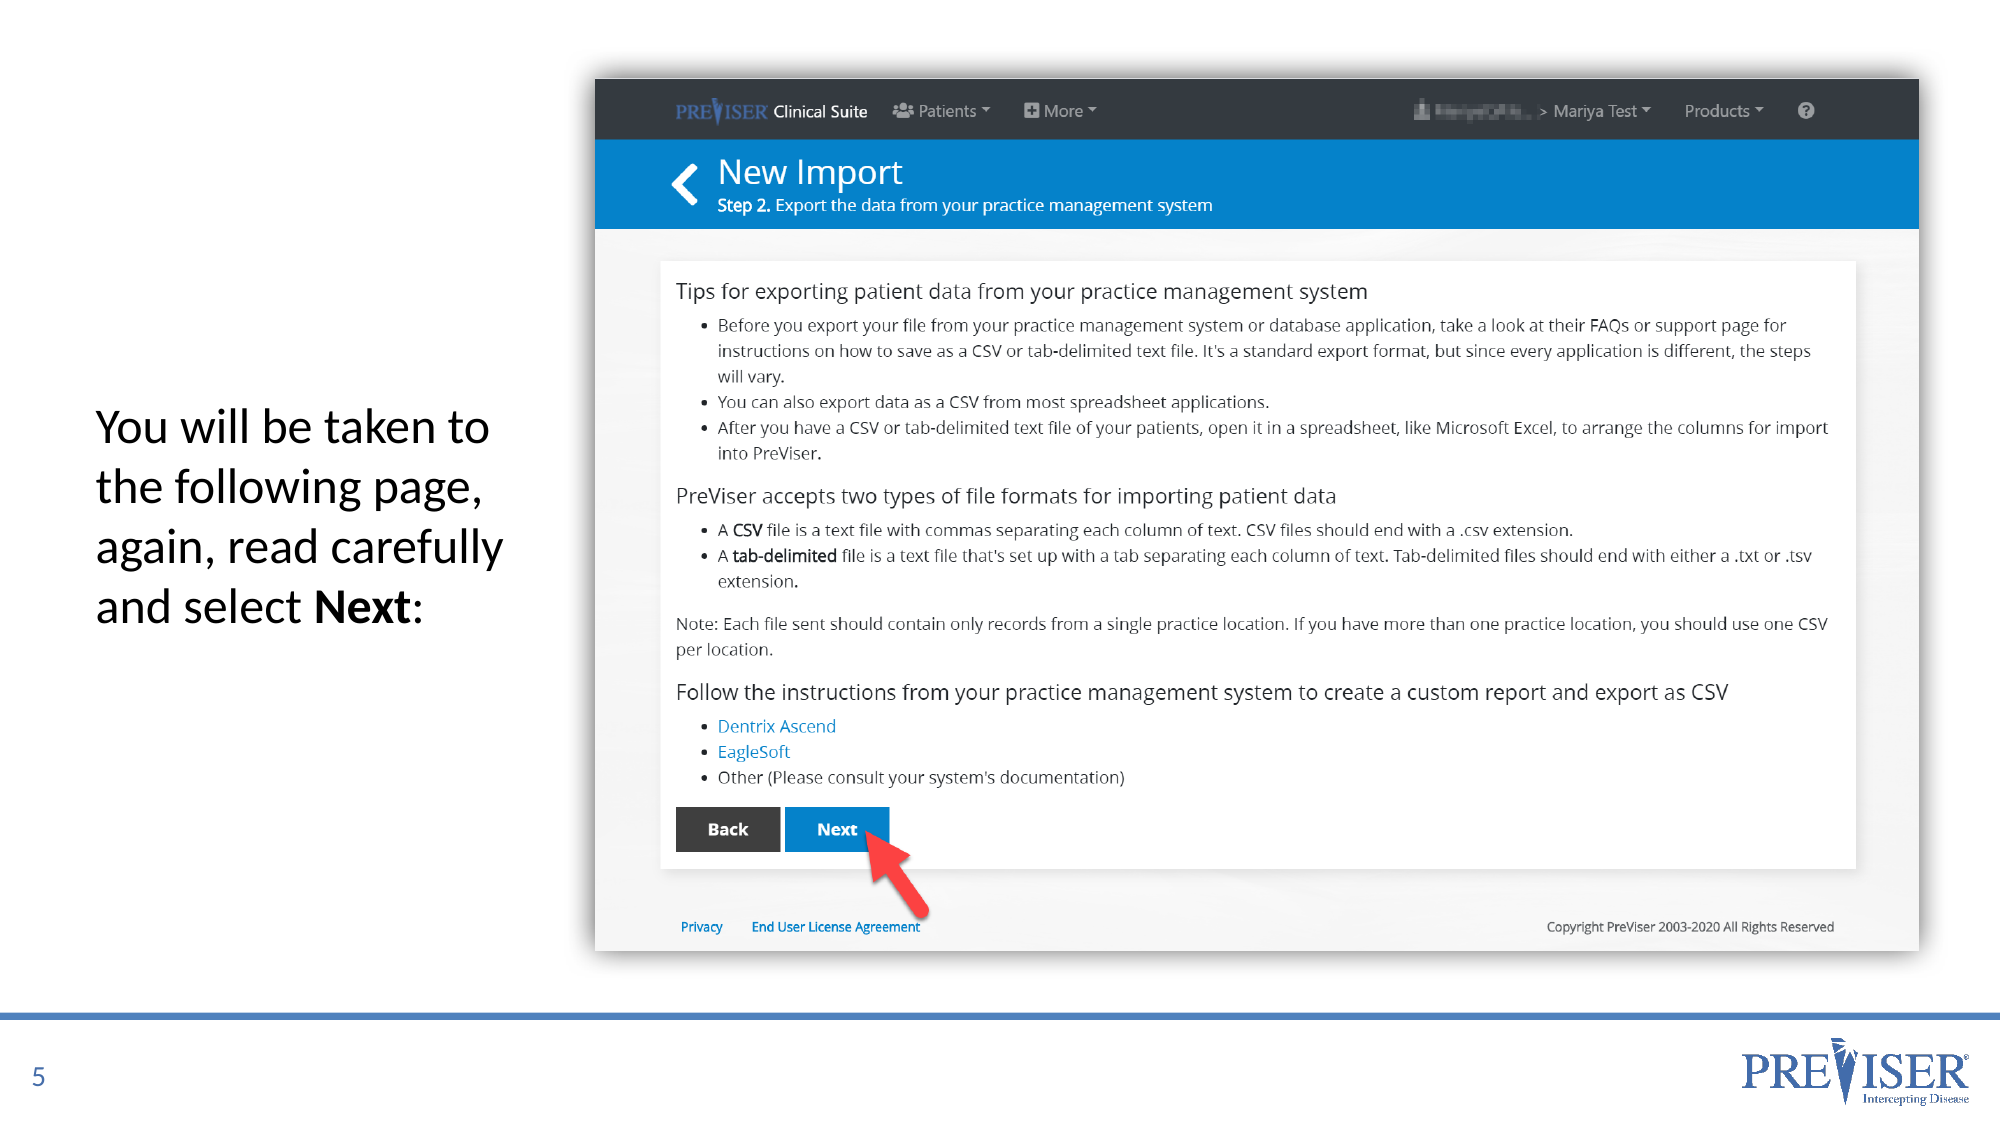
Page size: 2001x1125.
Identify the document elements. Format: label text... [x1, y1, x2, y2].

text_box You will be taken to the following page, again, read carefully and select Next: [80, 385, 569, 641]
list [595, 78, 1920, 951]
picture [1737, 1034, 1975, 1109]
